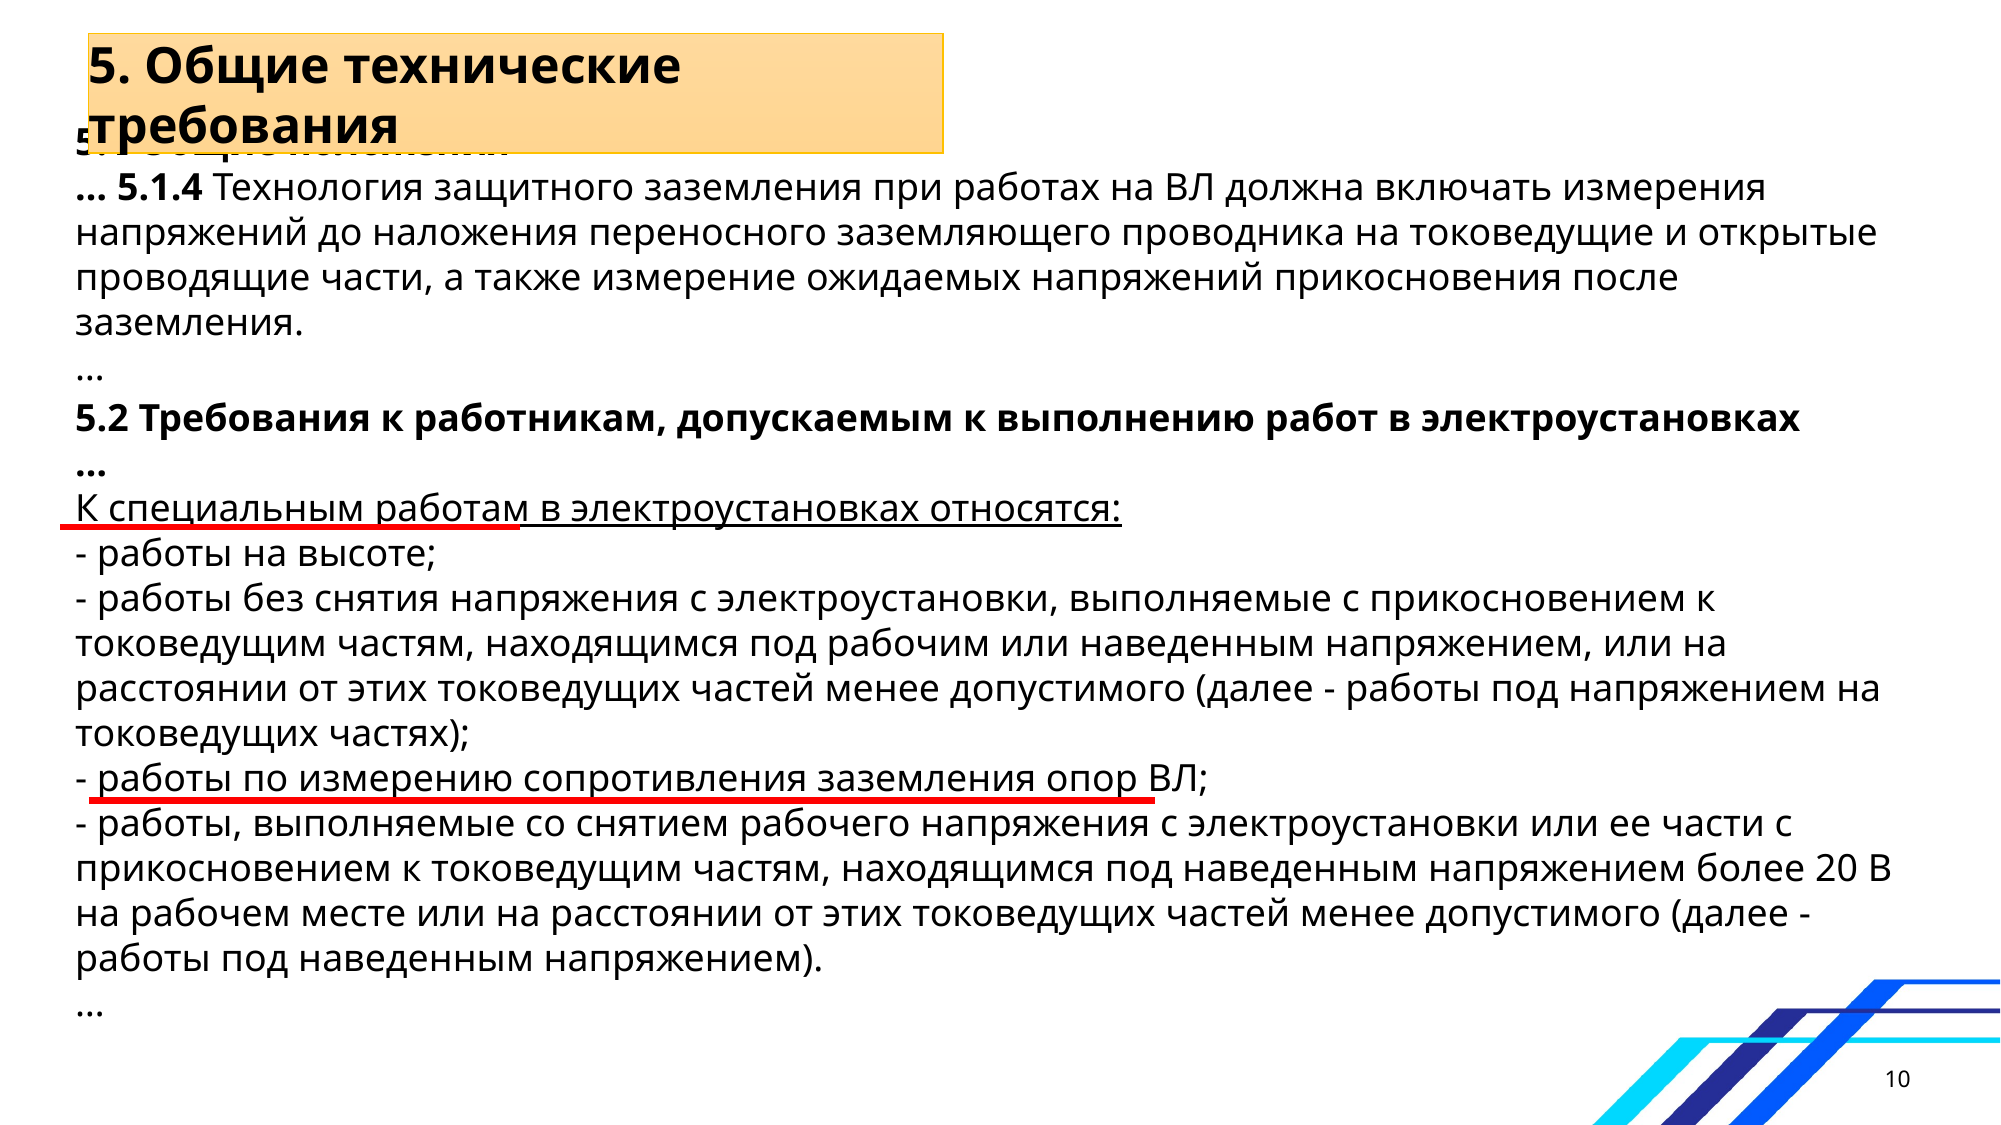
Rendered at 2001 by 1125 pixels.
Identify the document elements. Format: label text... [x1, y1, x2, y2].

picture [0, 0, 2001, 1125]
text_box 5.2 Требования к работникам, допускаемым к выполнению работ в электроустановках … К специальным работам в электроустановках относятся: - работы на высоте; - работы без снятия напряжения с электроустановки, выполняемые с прикосновением к токоведущим частям, находящимся под рабочим или наведенным напряжением, или на расстоянии от этих токоведущих частей менее допустимого (далее - работы под напряжением на токоведущих частях); - работы по измерению сопротивления заземления опор ВЛ; - работы, выполняемые со снятием рабочего напряжения с электроустановки или ее части с прикосновением к токоведущим частям, находящимся под наведенным напряжением более 20 В на рабочем месте или на расстоянии от этих токоведущих частей менее допустимого (далее - работы под наведенным напряжением). … [60, 386, 1914, 1031]
text_box 5.1 Общие положения … 5.1.4 Технология защитного заземления при работах на ВЛ должна включать измерения напряжений до наложения переносного заземляющего проводника на токоведущие и открытые проводящие части, а также измерение ожидаемых напряжений прикосновения после заземления. … [60, 110, 1914, 386]
slide_number 10 [1832, 1063, 1912, 1094]
text_box 5. Общие технические требования [88, 33, 944, 154]
